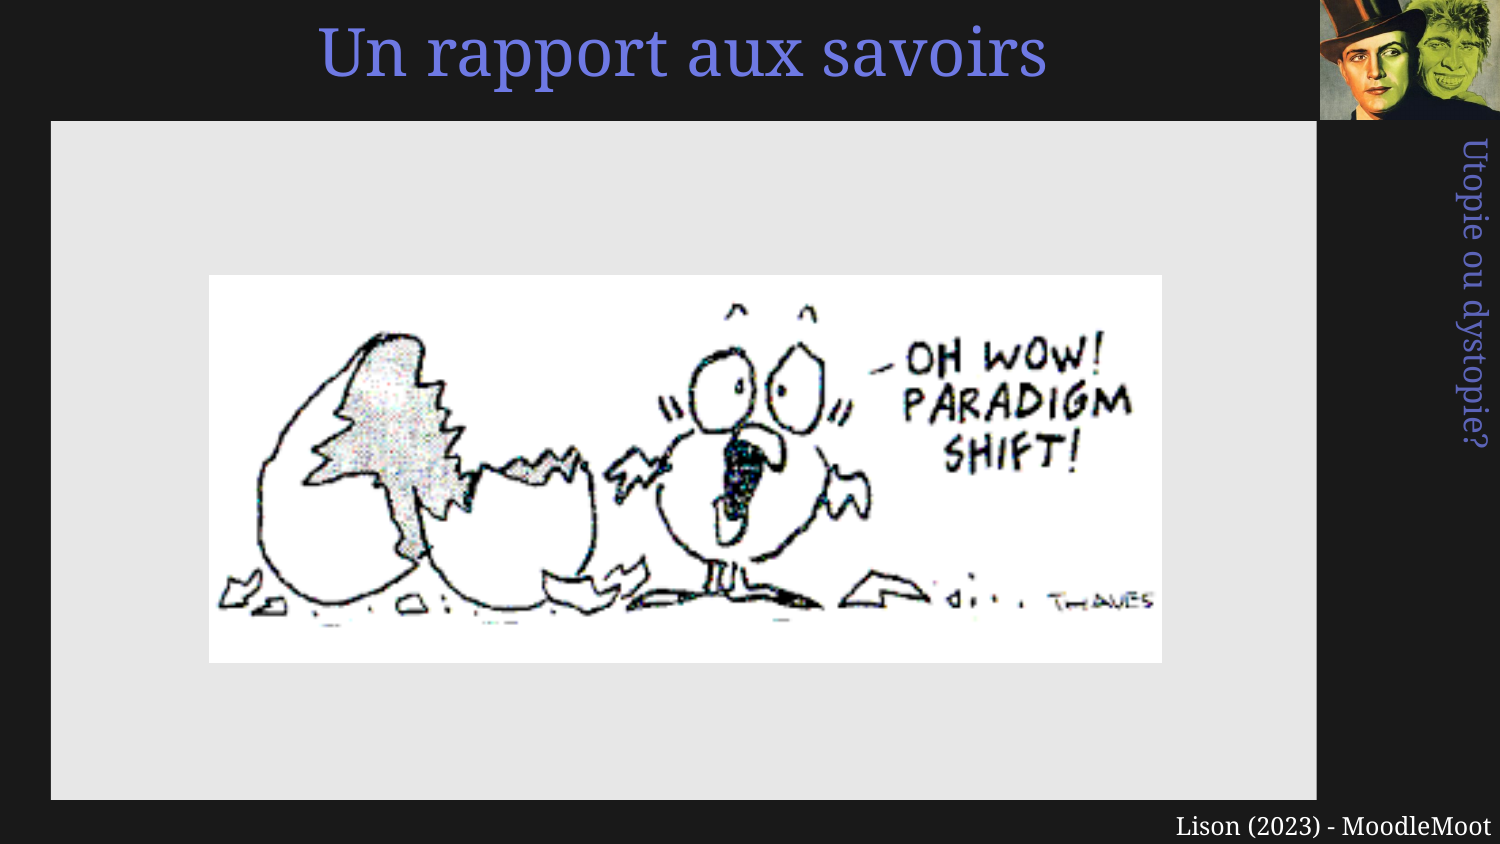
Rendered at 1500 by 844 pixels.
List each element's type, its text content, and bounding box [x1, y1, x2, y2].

picture [209, 275, 1162, 663]
picture [1320, 0, 1500, 120]
title Un rapport aux savoirs [50, 3, 1317, 98]
